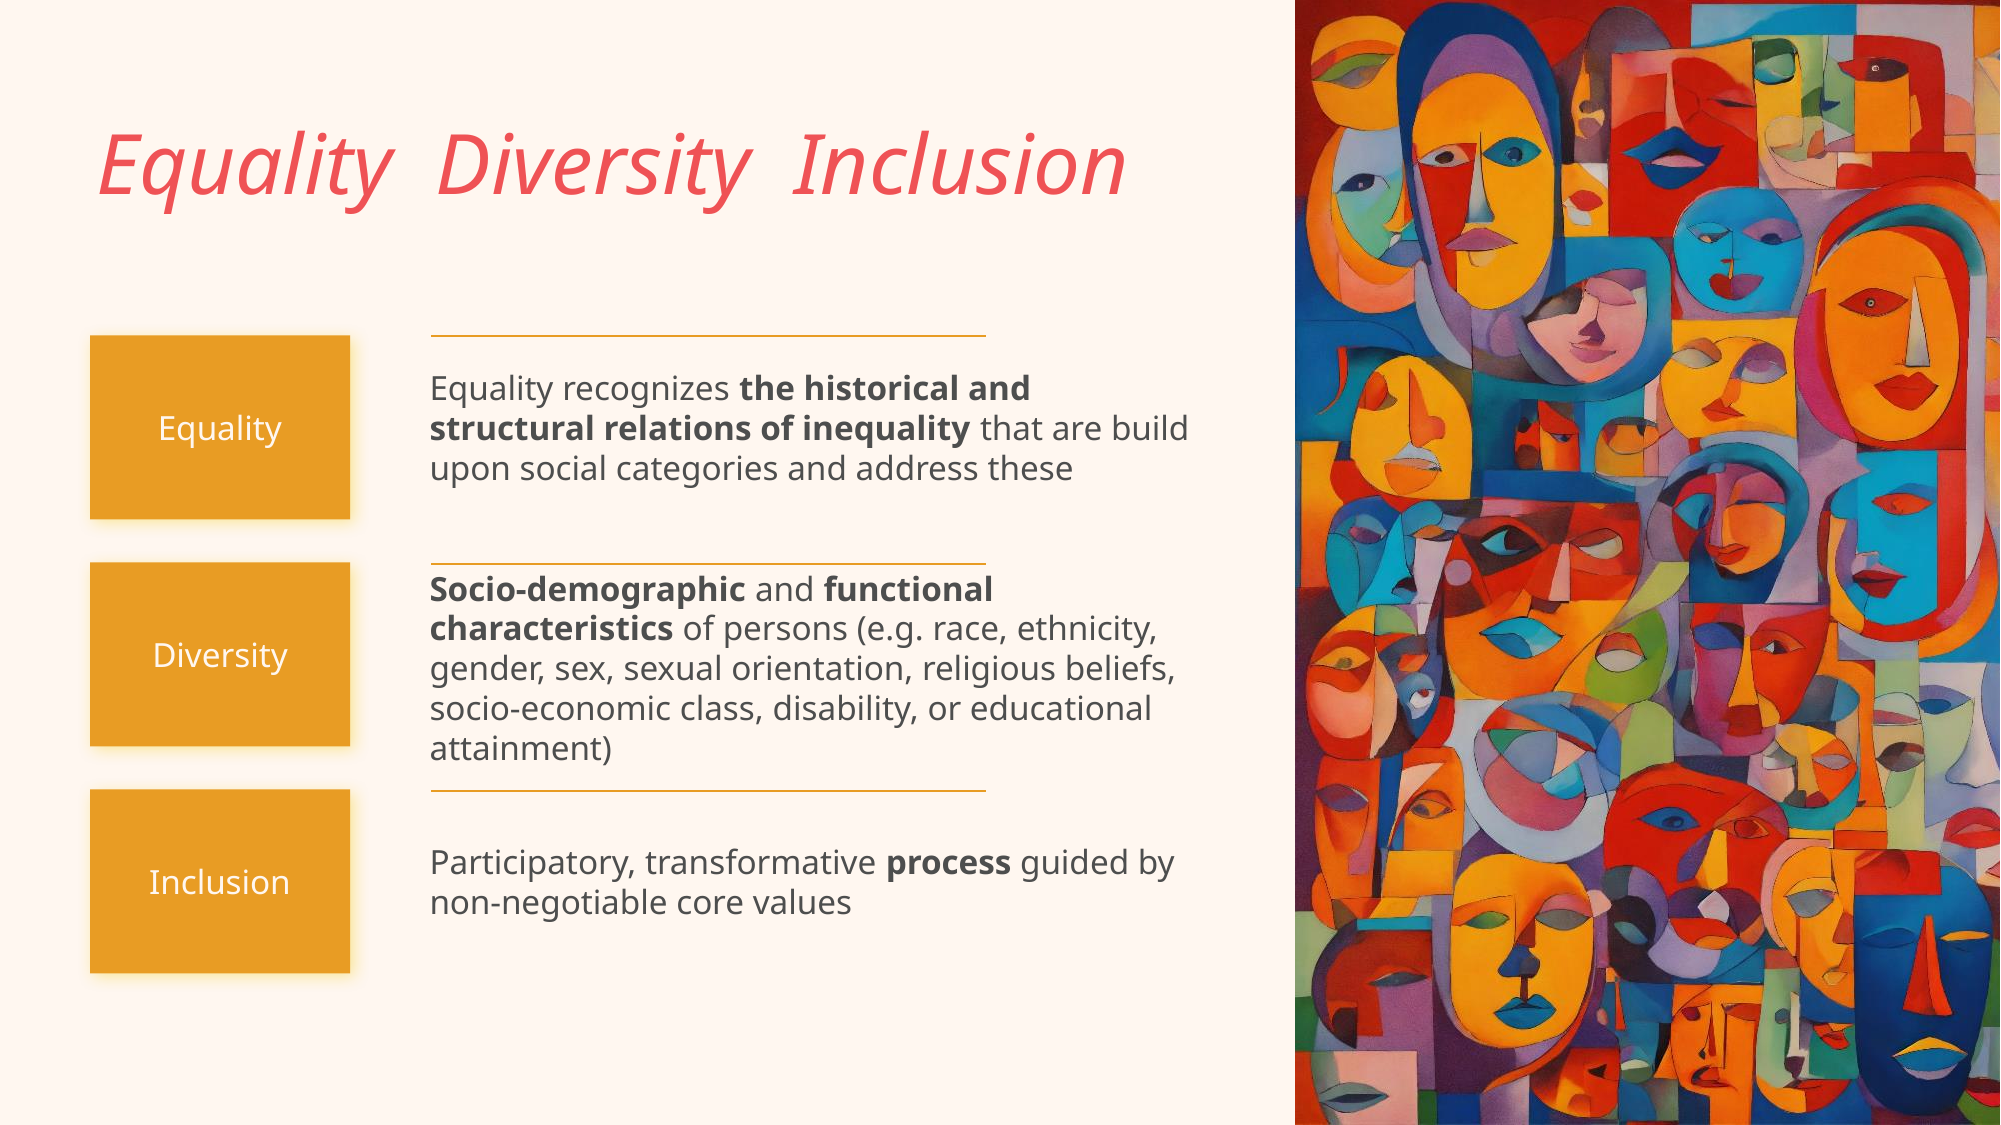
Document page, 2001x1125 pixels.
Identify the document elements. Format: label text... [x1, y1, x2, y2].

list Diversity [88, 560, 352, 749]
list Equality [88, 333, 352, 522]
list Equality recognizes the historical and structural relations of inequality that are build upon social categories and address these [414, 335, 1212, 520]
title Equality Diversity Inclusion [94, 113, 1214, 222]
list Socio-demographic and functional characteristics of persons (e.g. race, ethnicity, gender, sex, sexual orientation, religious beliefs, socio-economic class, disability, or educational attainment) [414, 562, 1212, 773]
picture [1295, 0, 2000, 1125]
list Inclusion [88, 787, 352, 976]
list Participatory, transformative process guided by non-negotiable core values [414, 789, 1252, 974]
